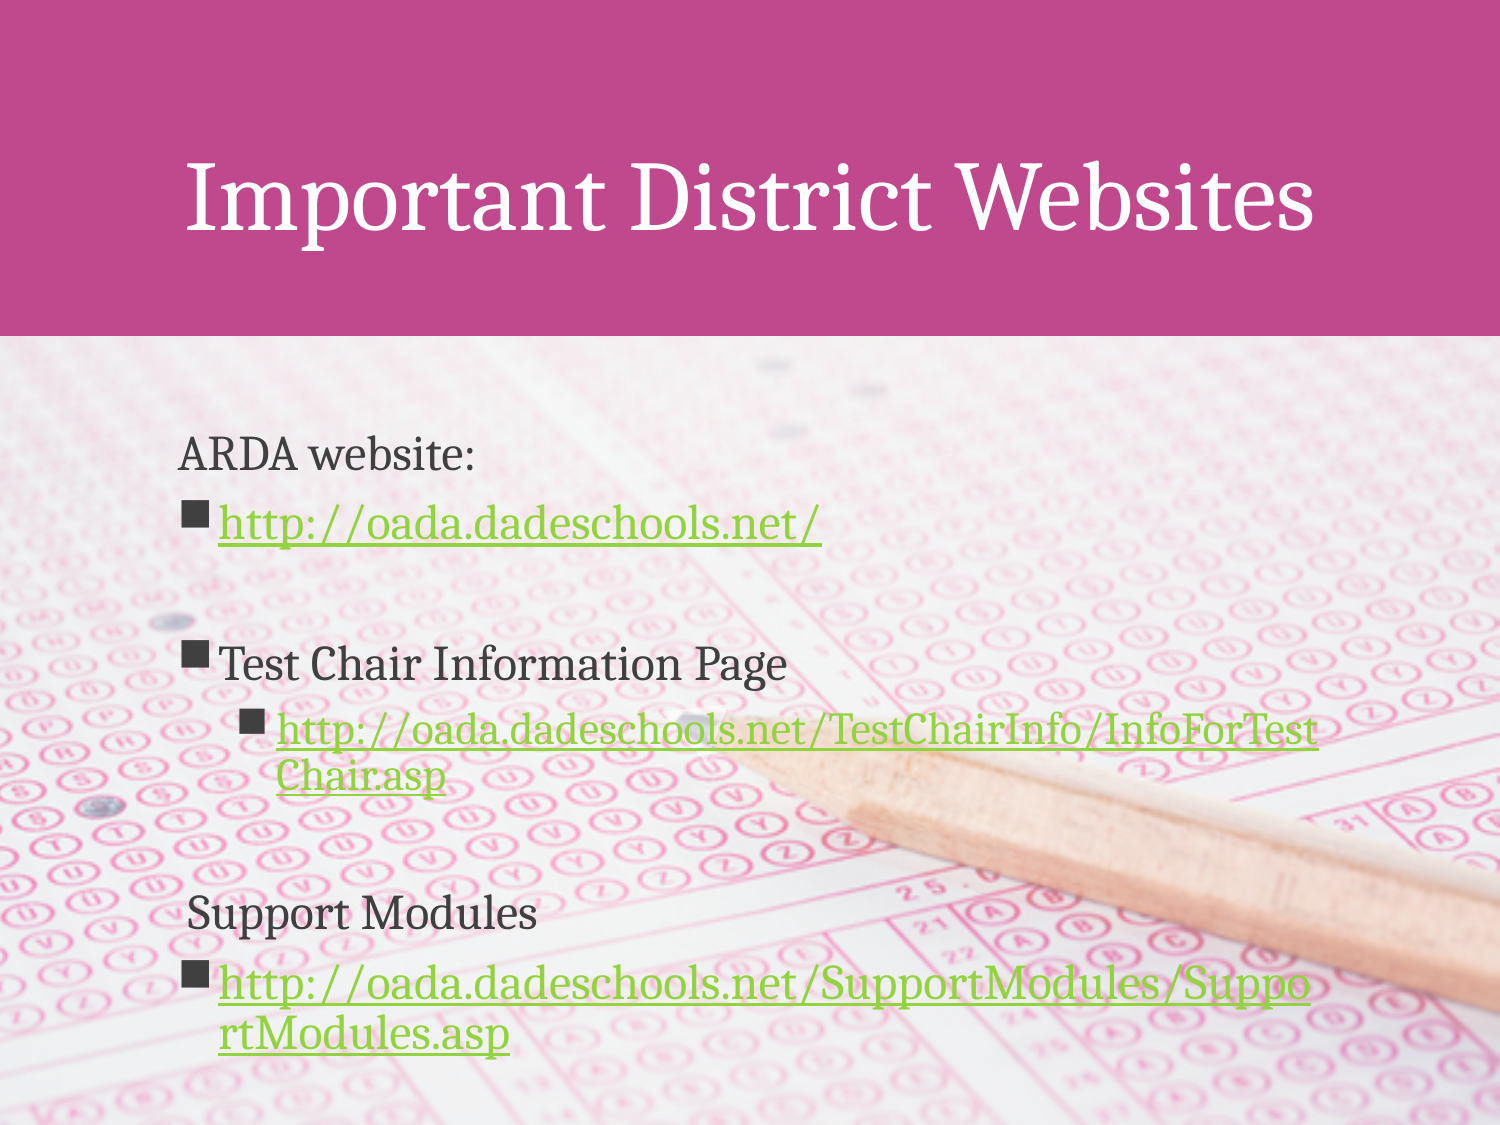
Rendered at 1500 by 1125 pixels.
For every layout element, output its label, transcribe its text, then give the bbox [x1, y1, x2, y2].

list ARDA website: http://oada.dadeschools.net/ Test Chair Information Page http://oada.dadeschools.net/TestChairInfo/InfoForTestChair.asp Support Modules http://oada.dadeschools.net/SupportModules/SupportModules.asp [162, 412, 1338, 989]
title Important District Websites [90, 71, 1410, 309]
